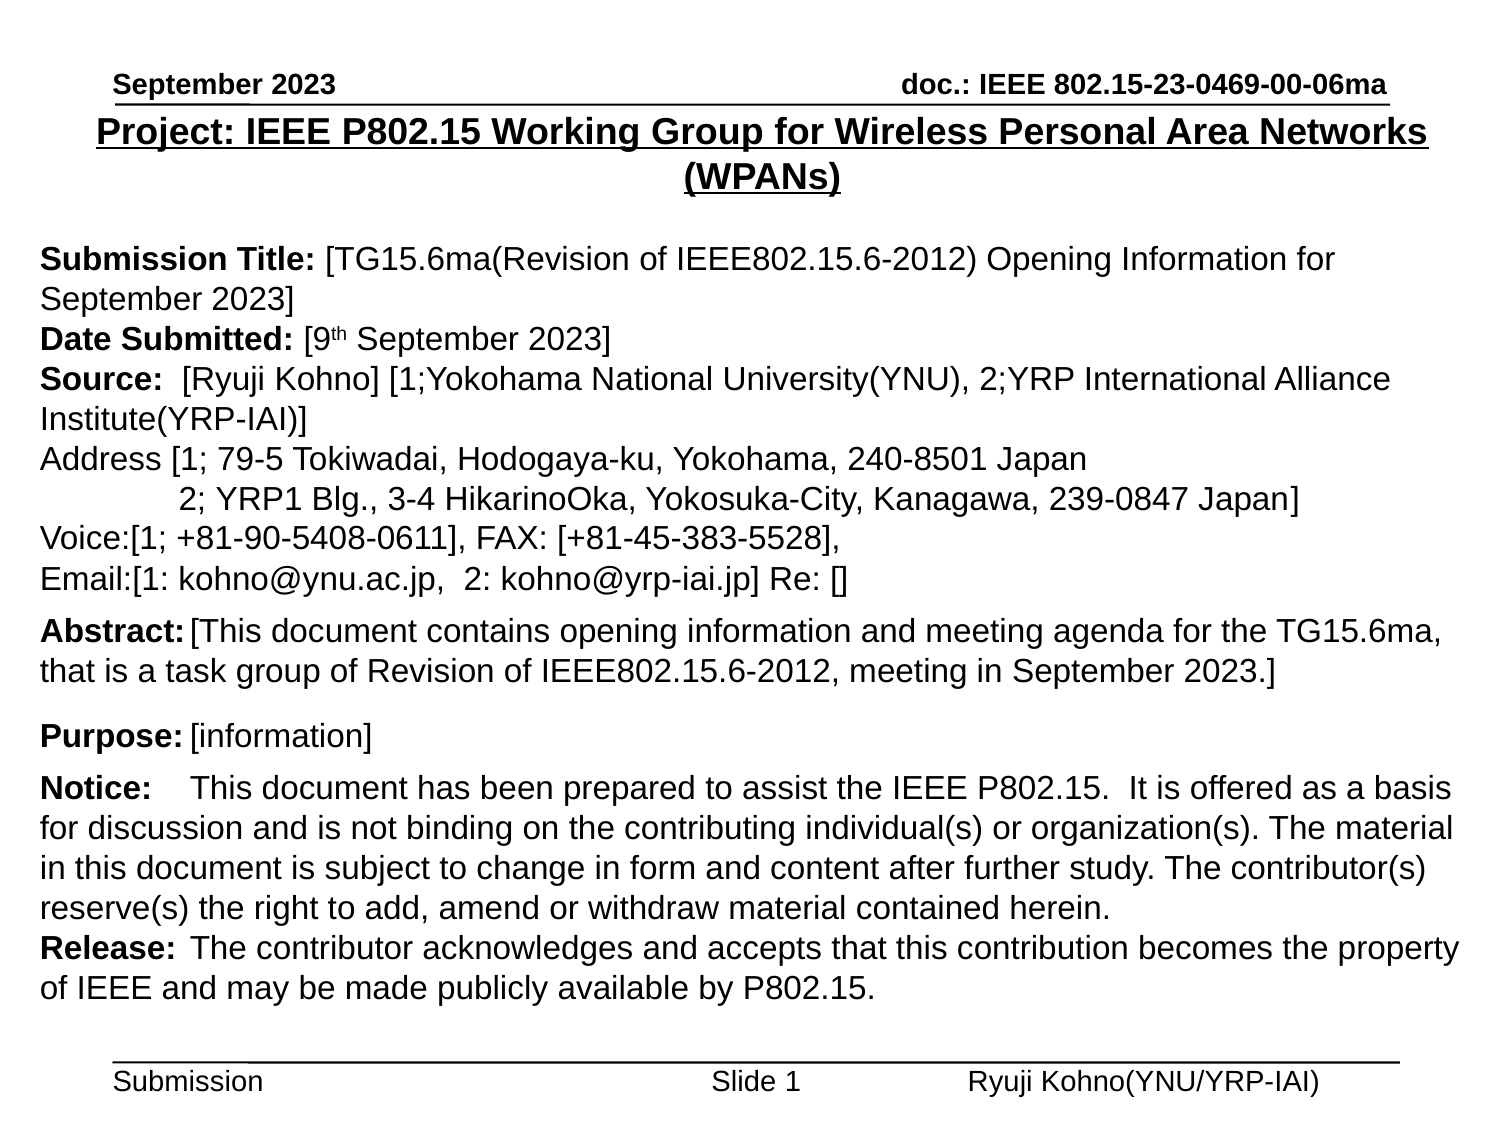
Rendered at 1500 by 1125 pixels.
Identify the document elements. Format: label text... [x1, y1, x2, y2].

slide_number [112, 0, 375, 100]
text_box Project: IEEE P802.15 Working Group for Wireless Personal Area Networks (WPANs) Submission Title: [TG15.6ma(Revision of IEEE802.15.6-2012) Opening Information for September 2023] Date Submitted: [9th September 2023] Source: [Ryuji Kohno] [1;Yokohama National University(YNU), 2;YRP International Alliance Institute(YRP-IAI)] Address [1; 79-5 Tokiwadai, Hodogaya-ku, Yokohama, 240-8501 Japan 2; YRP1 Blg., 3-4 HikarinoOka, Yokosuka-City, Kanagawa, 239-0847 Japan] Voice:[1; +81-90-5408-0611], FAX: [+81-45-383-5528], Email:[1: kohno@ynu.ac.jp, 2: kohno@yrp-iai.jp] Re: [] Abstract: [This document contains opening information and meeting agenda for the TG15.6ma, that is a task group of Revision of IEEE802.15.6-2012, meeting in September 2023.] Purpose: [information] Notice: This document has been prepared to assist the IEEE P802.15. It is offered as a basis for discussion and is not binding on the contributing individual(s) or organization(s). The material in this document is subject to change in form and content after further study. The contributor(s) reserve(s) the right to add, amend or withdraw material contained herein. Release: The contributor acknowledges and accepts that this contribution becomes the property of IEEE and may be made publicly available by P802.15. [24, 99, 1500, 1014]
slide_number Slide 1 [701, 1062, 811, 1098]
